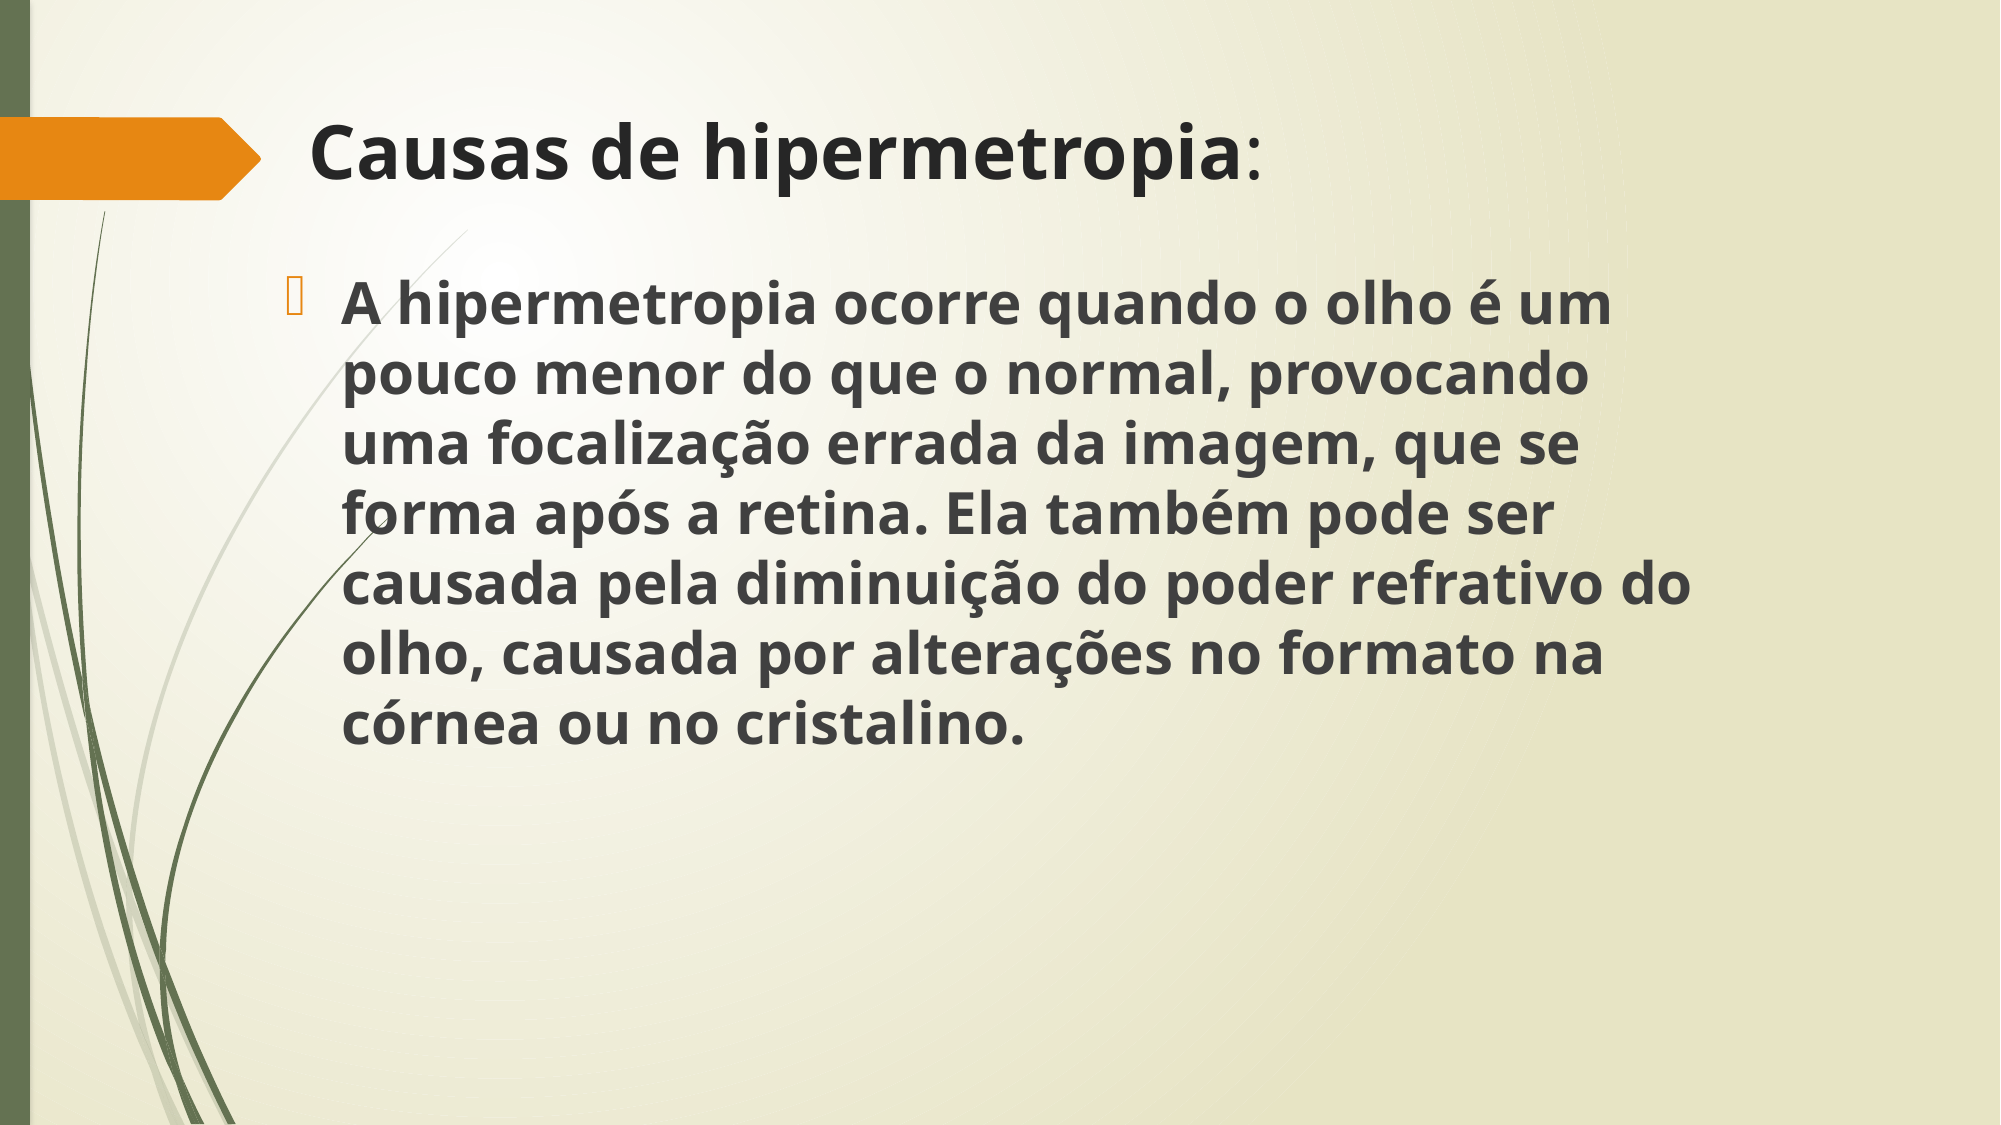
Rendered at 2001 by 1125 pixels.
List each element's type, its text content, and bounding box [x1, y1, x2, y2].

title Causas de hipermetropia: [293, 97, 1756, 308]
list A hipermetropia ocorre quando o olho é um pouco menor do que o normal, provocando uma focalização errada da imagem, que se forma após a retina. Ela também pode ser causada pela diminuição do poder refrativo do olho, causada por alterações no formato na córnea ou no cristalino. [270, 259, 1733, 879]
